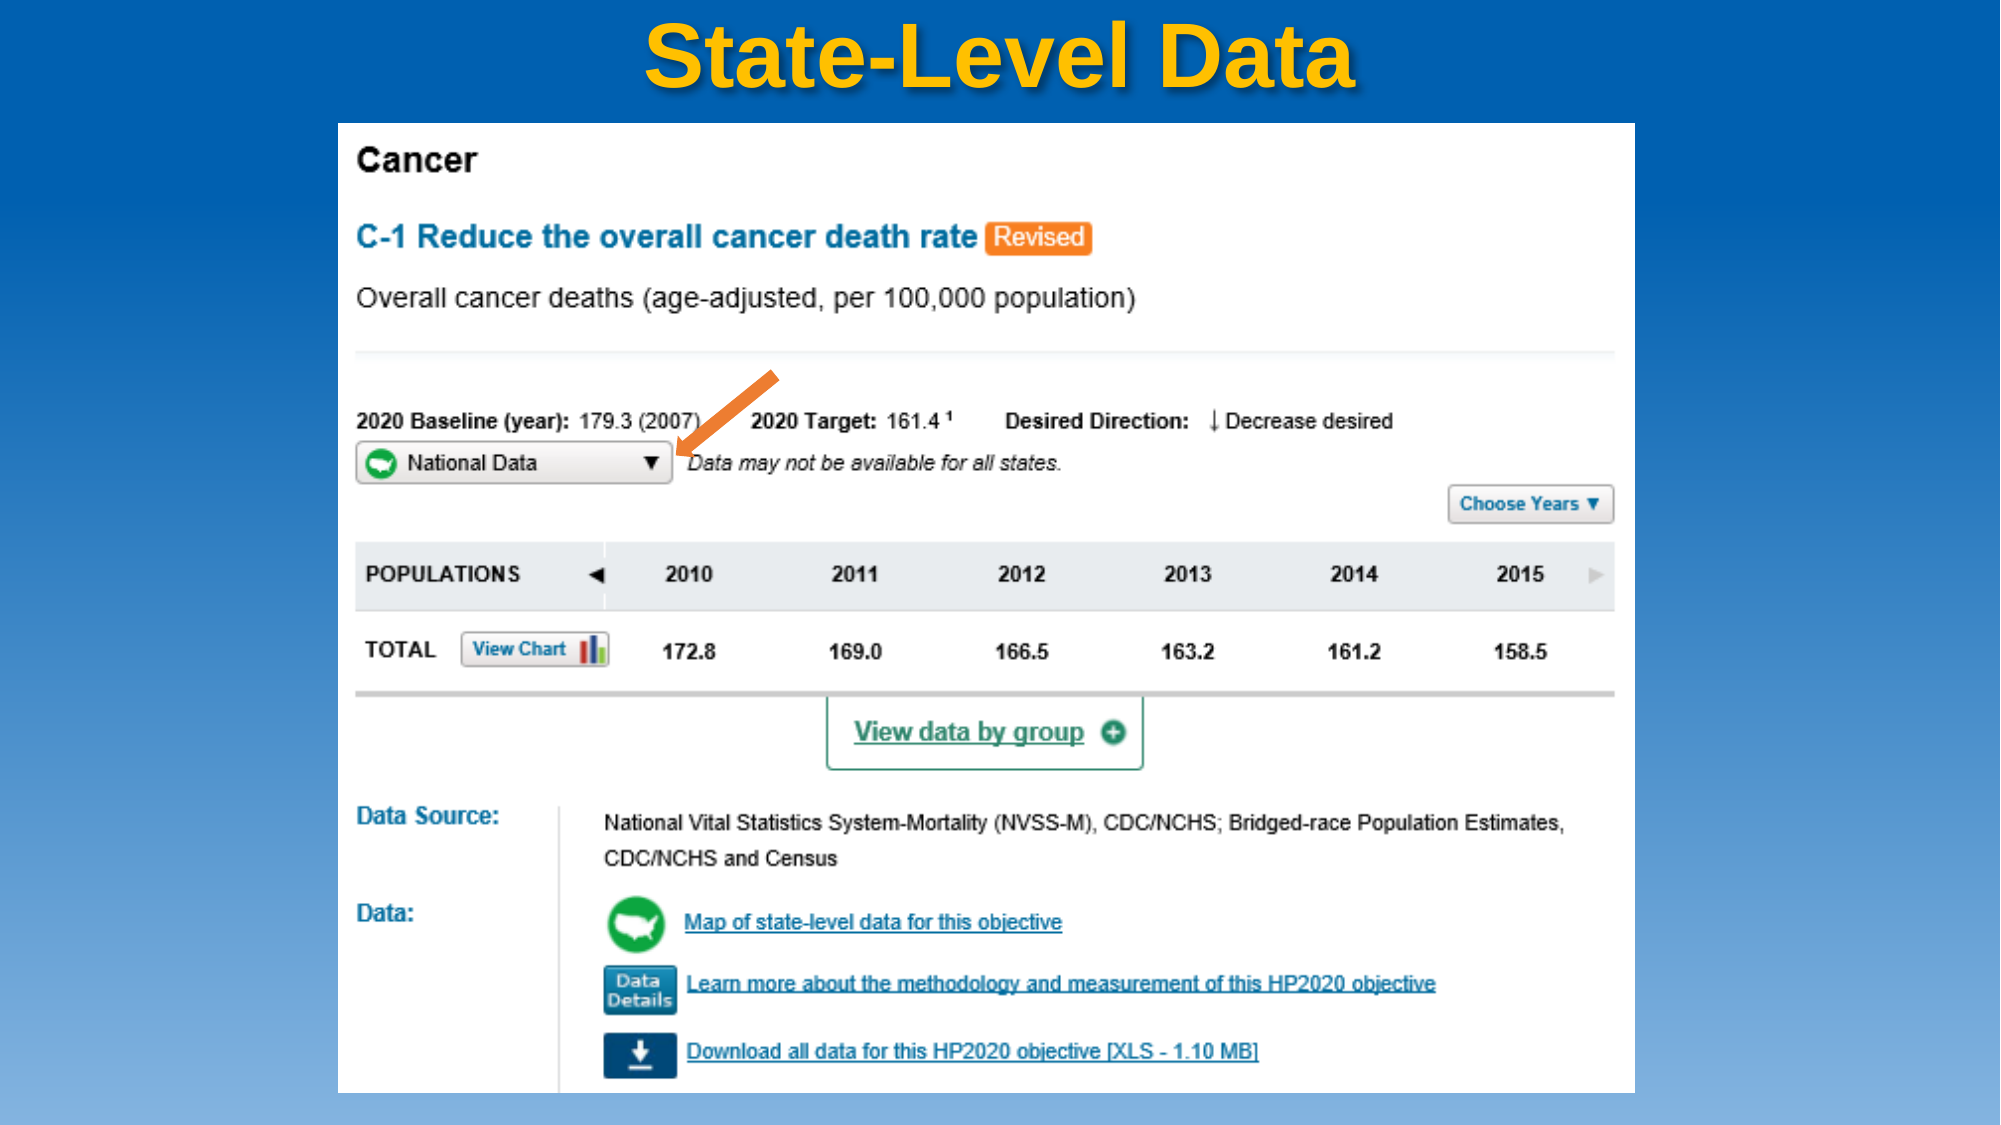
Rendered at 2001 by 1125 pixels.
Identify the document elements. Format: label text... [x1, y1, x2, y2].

picture [337, 123, 1635, 1093]
title State-Level Data [137, 0, 1863, 167]
